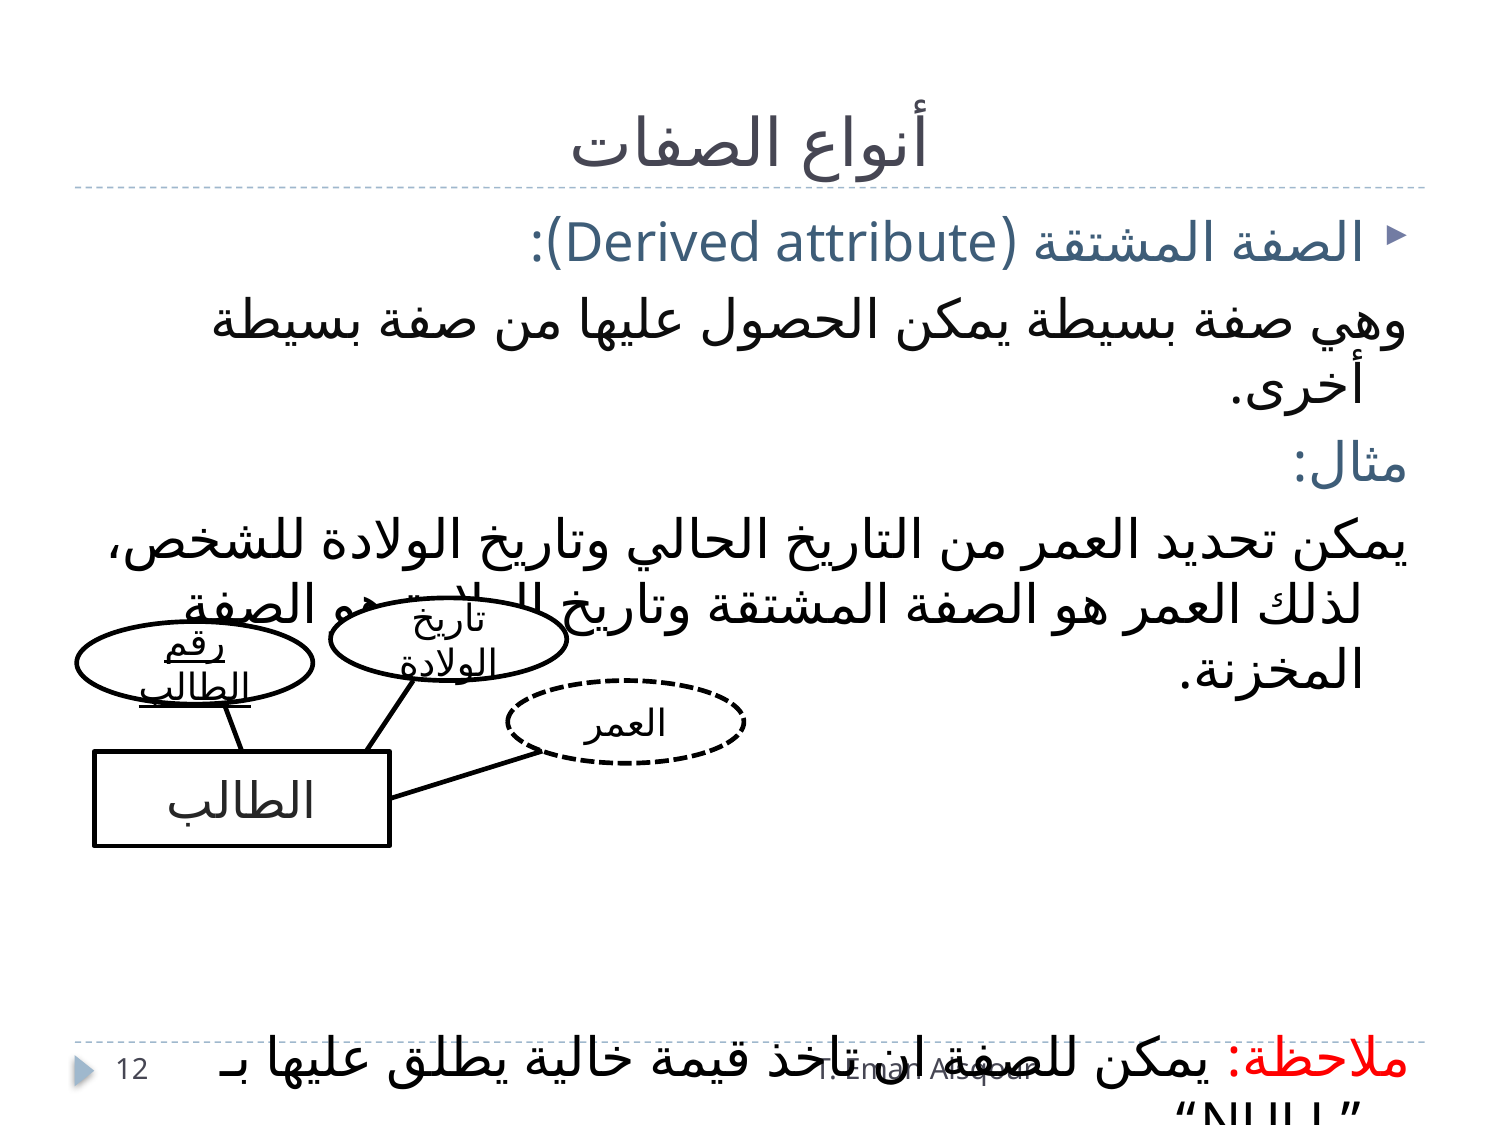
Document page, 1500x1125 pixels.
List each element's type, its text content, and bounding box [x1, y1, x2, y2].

title أنواع الصفات [75, 24, 1425, 188]
text_box تاريخ الولادة [328, 596, 569, 683]
slide_number 12 [100, 1042, 426, 1103]
footer T. Eman Alsqour [475, 1042, 1051, 1103]
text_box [365, 680, 414, 752]
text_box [223, 703, 243, 752]
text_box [389, 750, 543, 799]
text_box الطالب [93, 750, 391, 847]
list الصفة المشتقة (Derived attribute): وهي صفة بسيطة يمكن الحصول عليها من صفة بسيطة أخرى. مثال: يمكن تحديد العمر من التاريخ الحالي وتاريخ الولادة للشخص، لذلك العمر هو الصفة المشتقة وتاريخ الولادة هو الصفة المخزنة. ملاحظة: يمكن للصفة ان تاخذ قيمة خالية يطلق عليها بـ ”NULL“. [75, 200, 1425, 1010]
text_box رقم الطالب [75, 619, 315, 706]
text_box العمر [506, 678, 746, 765]
